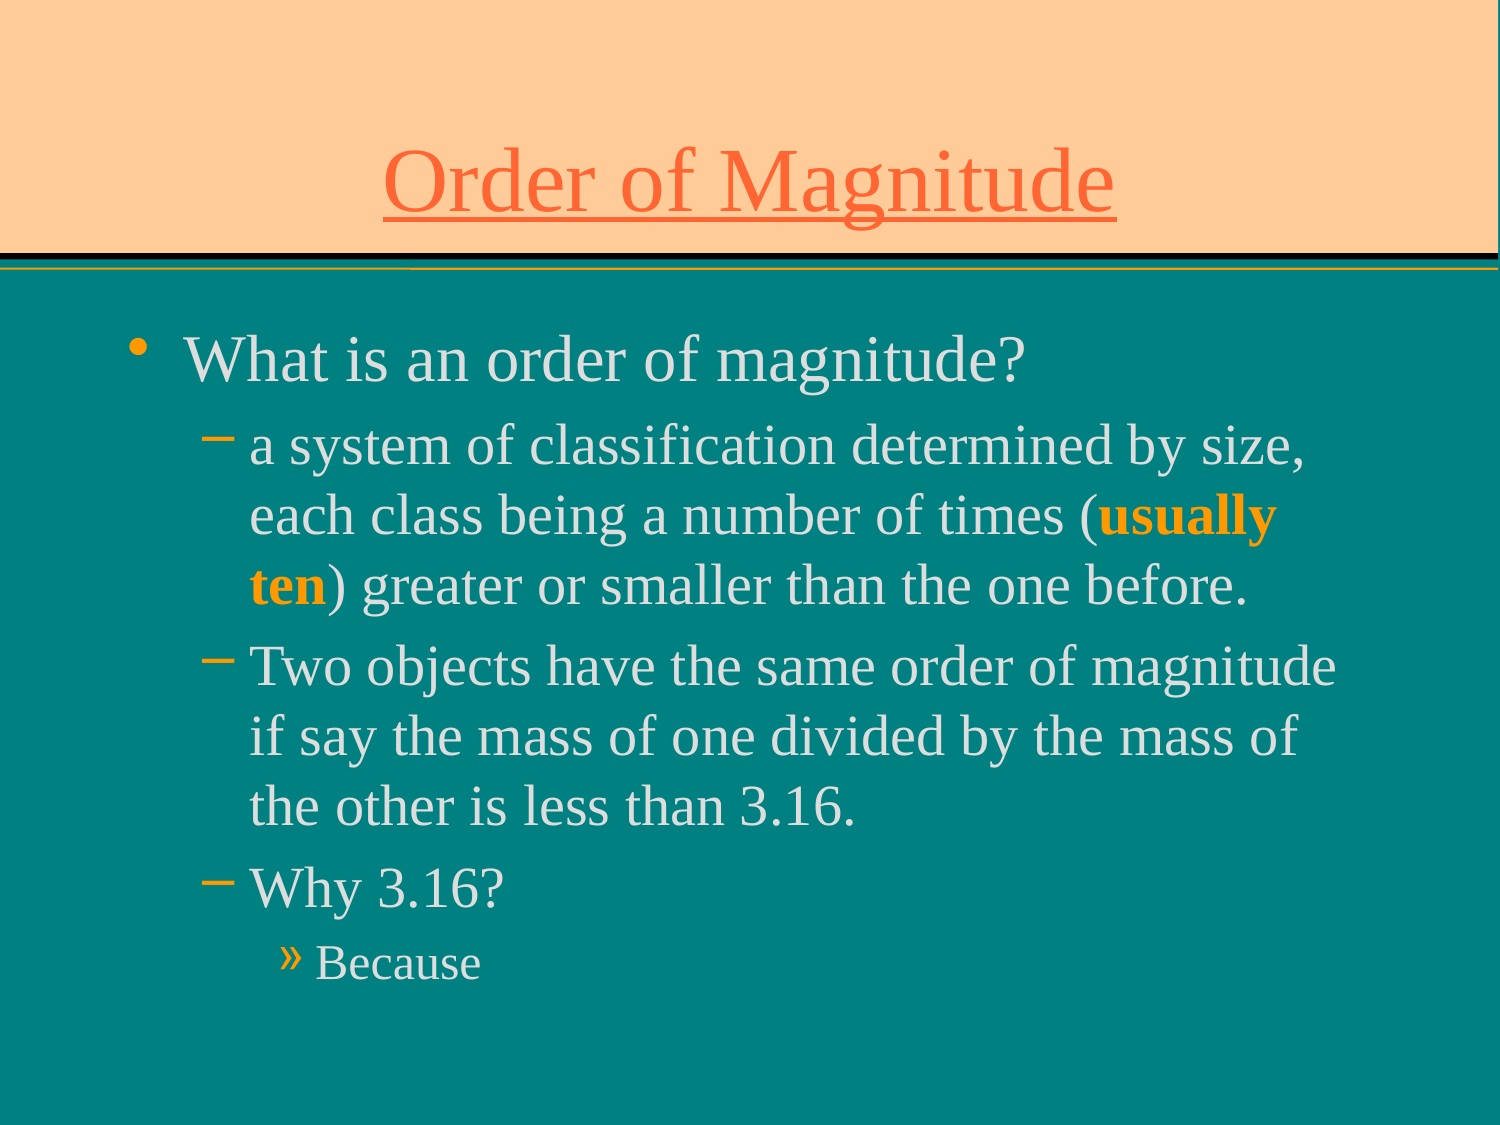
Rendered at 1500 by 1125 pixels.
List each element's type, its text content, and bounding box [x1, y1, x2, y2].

title Order of Magnitude [112, 56, 1388, 238]
